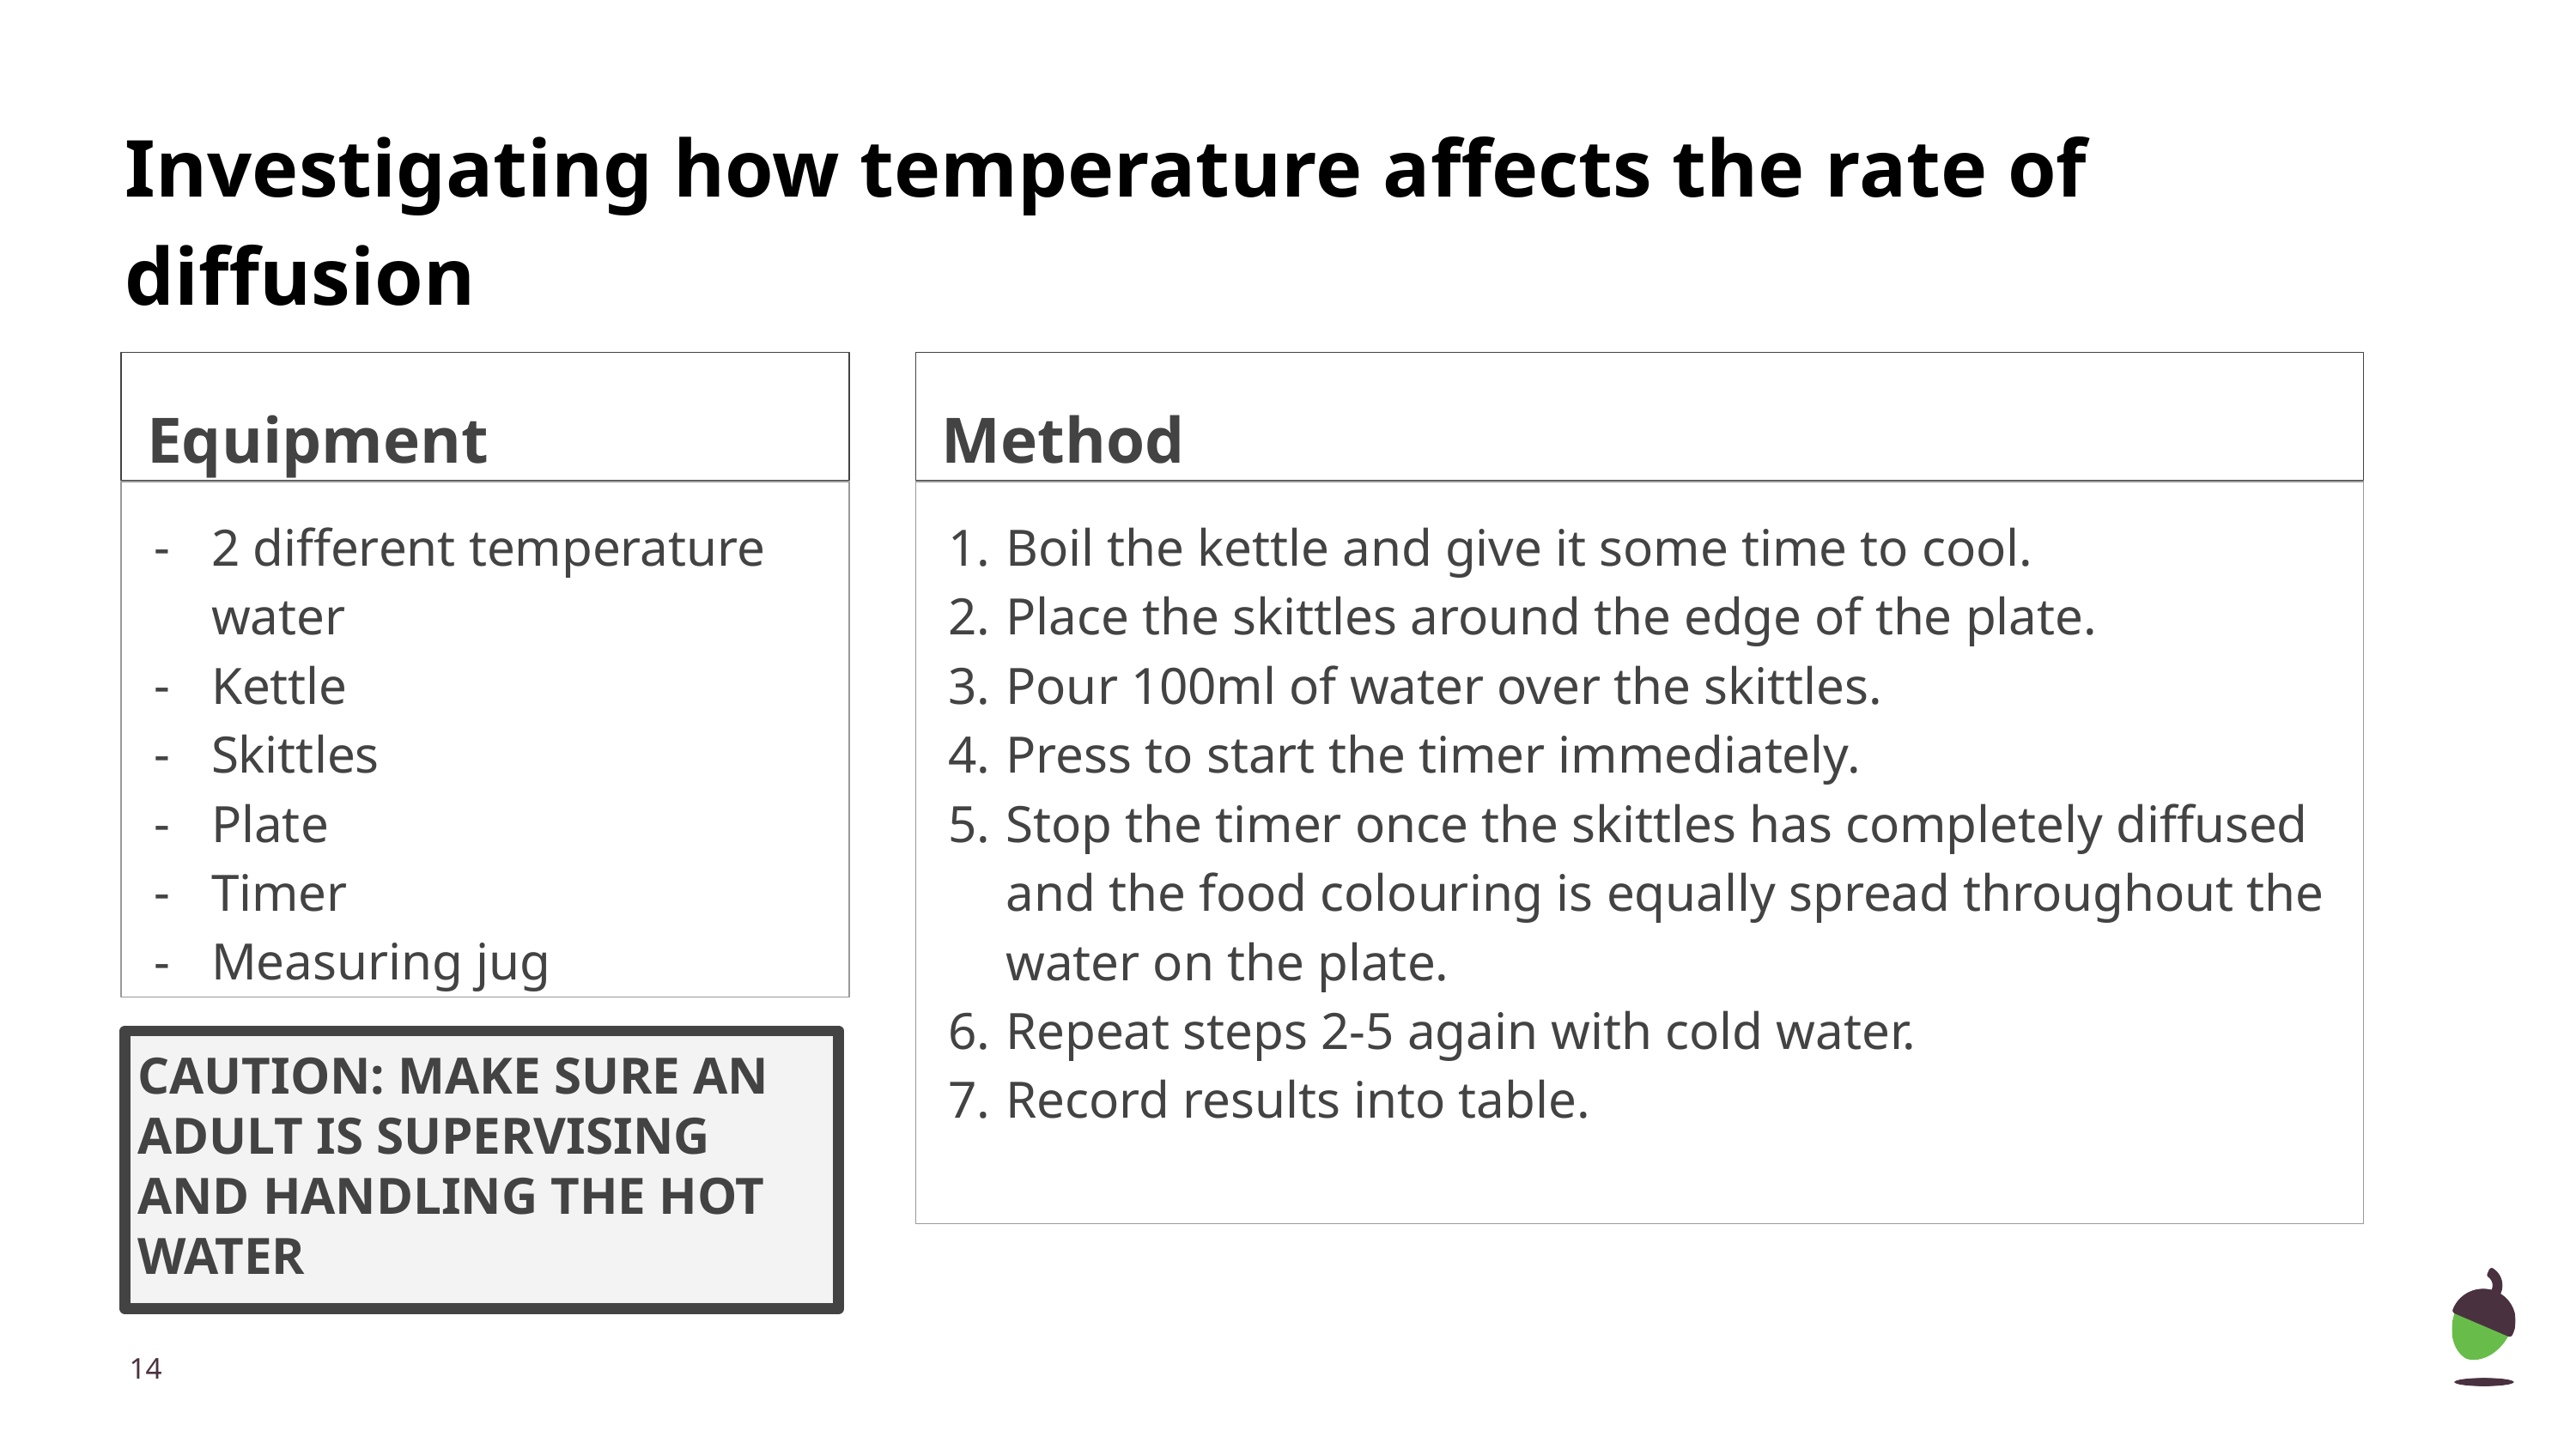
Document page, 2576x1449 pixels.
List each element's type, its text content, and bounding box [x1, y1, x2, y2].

picture [2451, 1268, 2516, 1386]
text_box CAUTION: MAKE SURE AN ADULT IS SUPERVISING AND HANDLING THE HOT WATER [125, 1031, 839, 1309]
list [129, 355, 2447, 1245]
text_box 2 different temperature water Kettle Skittles Plate Timer Measuring jug [121, 482, 850, 997]
slide_number ‹#› [129, 1349, 332, 1401]
text_box Equipment [121, 352, 850, 481]
title Investigating how temperature affects the rate of diffusion [125, 104, 2360, 334]
text_box Boil the kettle and give it some time to cool. Place the skittles around the edge of the plate. Pour 100ml of water over the skittles. Press to start the timer immediately. Stop the timer once the skittles has completely diffused and the food colouring is equally spread throughout the water on the plate. Repeat steps 2-5 again with cold water. Record results into table. [915, 482, 2364, 1224]
text_box Method [915, 352, 2364, 481]
